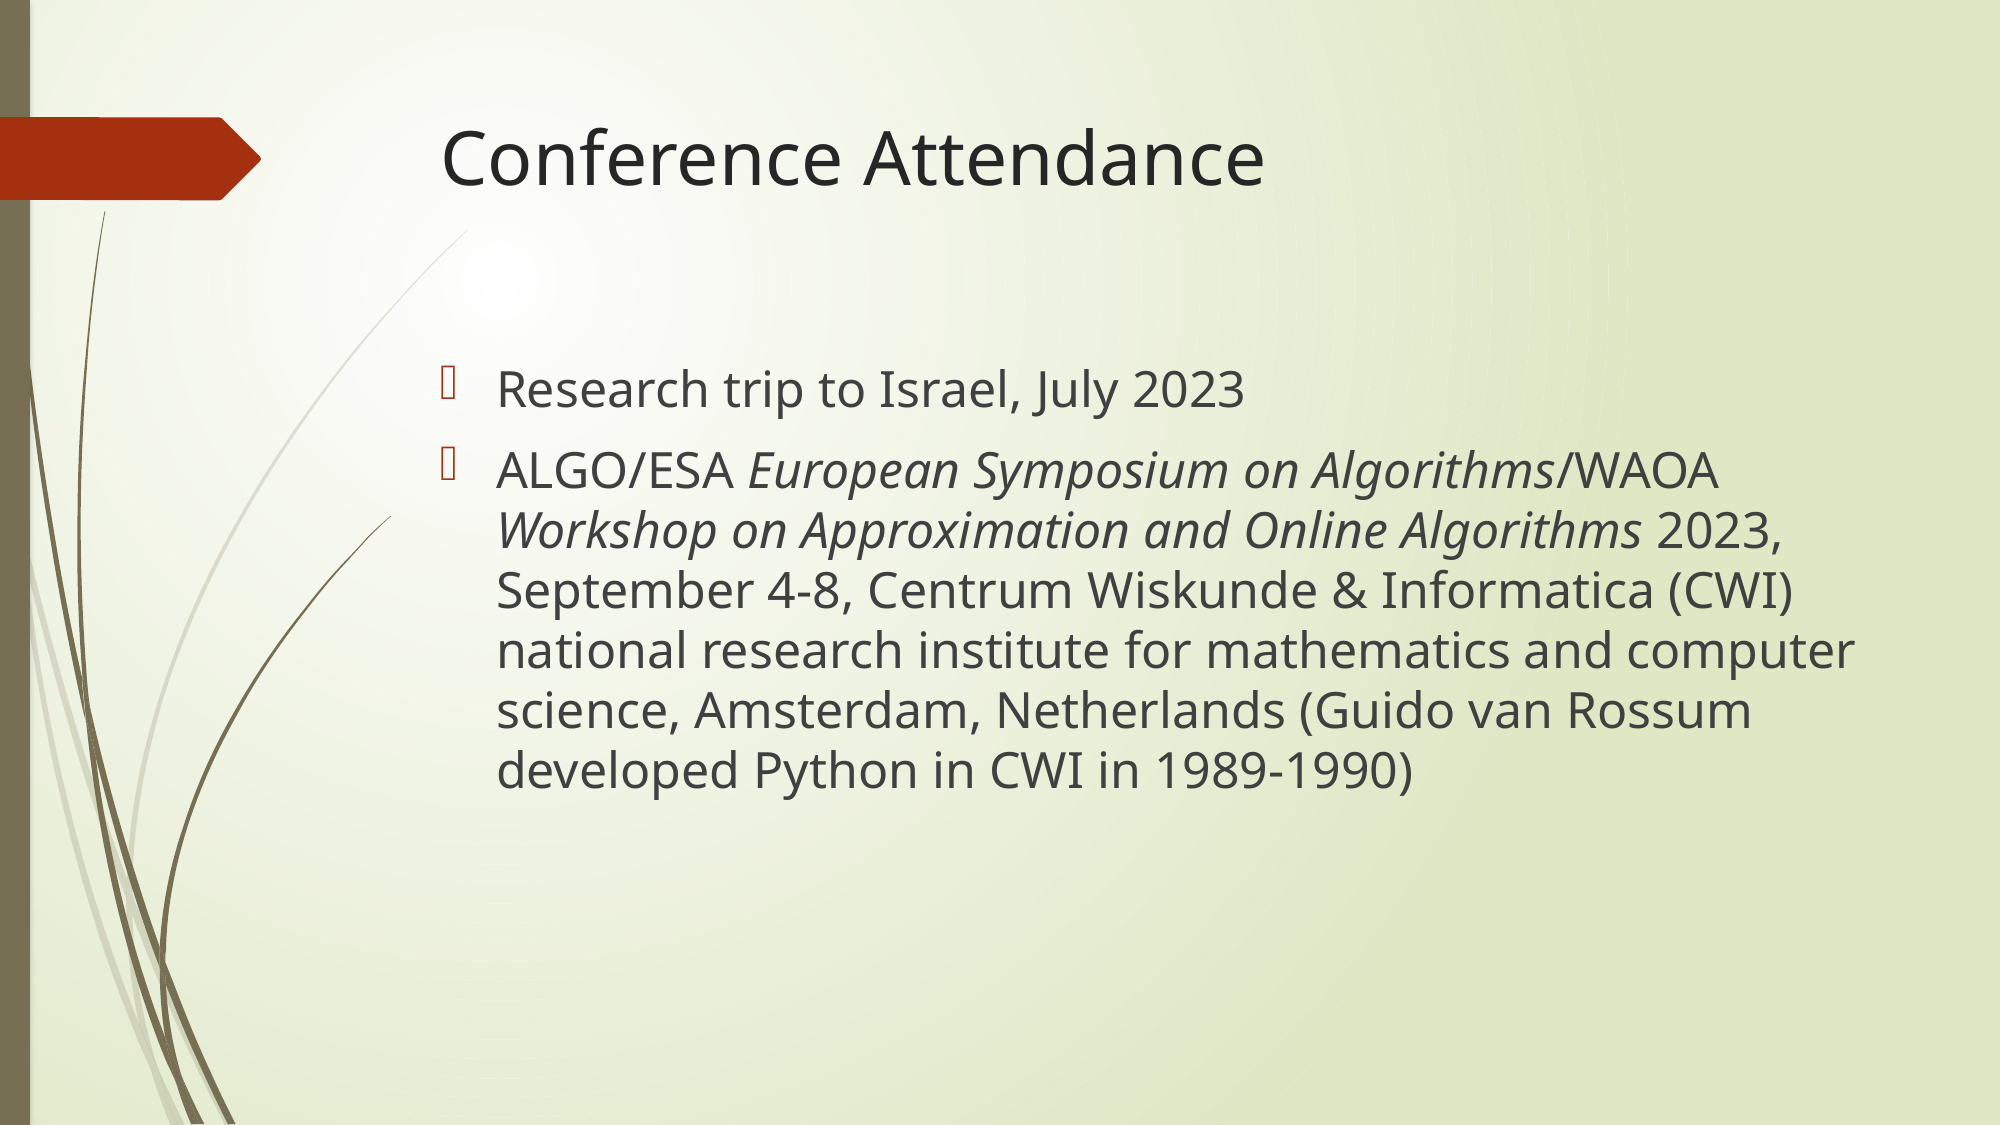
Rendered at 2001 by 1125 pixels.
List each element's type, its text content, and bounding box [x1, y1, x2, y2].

list Research trip to Israel, July 2023 ALGO/ESA European Symposium on Algorithms/WAOA Workshop on Approximation and Online Algorithms 2023, September 4-8, Centrum Wiskunde & Informatica (CWI) national research institute for mathematics and computer science, Amsterdam, Netherlands (Guido van Rossum developed Python in CWI in 1989-1990) [424, 350, 1888, 970]
title Conference Attendance [425, 102, 1888, 313]
